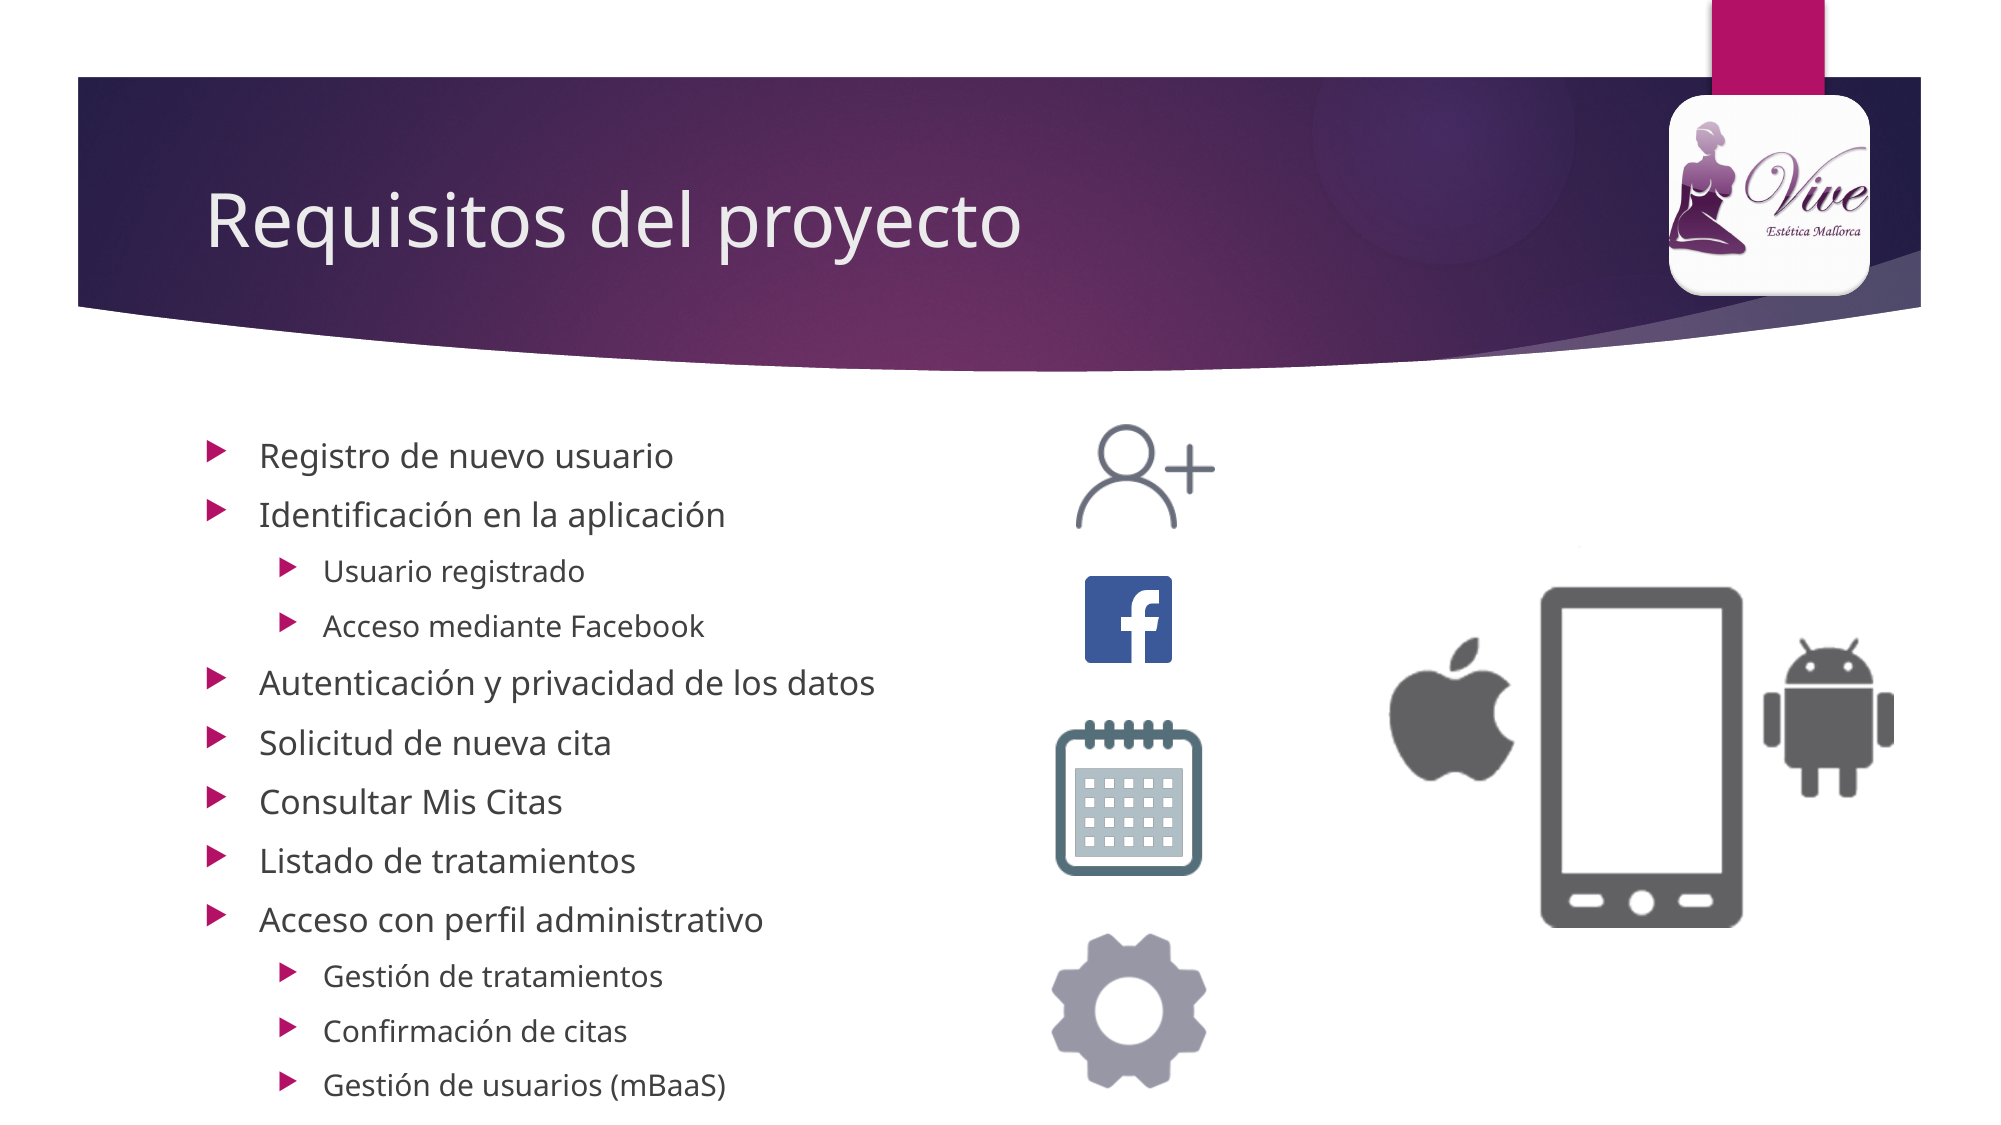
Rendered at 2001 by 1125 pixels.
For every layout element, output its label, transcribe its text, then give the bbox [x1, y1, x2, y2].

picture [1051, 720, 1207, 876]
picture [1075, 407, 1215, 546]
title Requisitos del proyecto [189, 159, 1627, 276]
picture [1051, 933, 1207, 1089]
picture [1669, 94, 1870, 296]
list Registro de nuevo usuario Identificación en la aplicación Usuario registrado Acceso mediante Facebook Autenticación y privacidad de los datos Solicitud de nueva cita Consultar Mis Citas Listado de tratamientos Acceso con perfil administrativo Gestión de tratamientos Confirmación de citas Gestión de usuarios (mBaaS) [189, 427, 1744, 1116]
picture [1388, 545, 1894, 928]
picture [1085, 576, 1172, 663]
